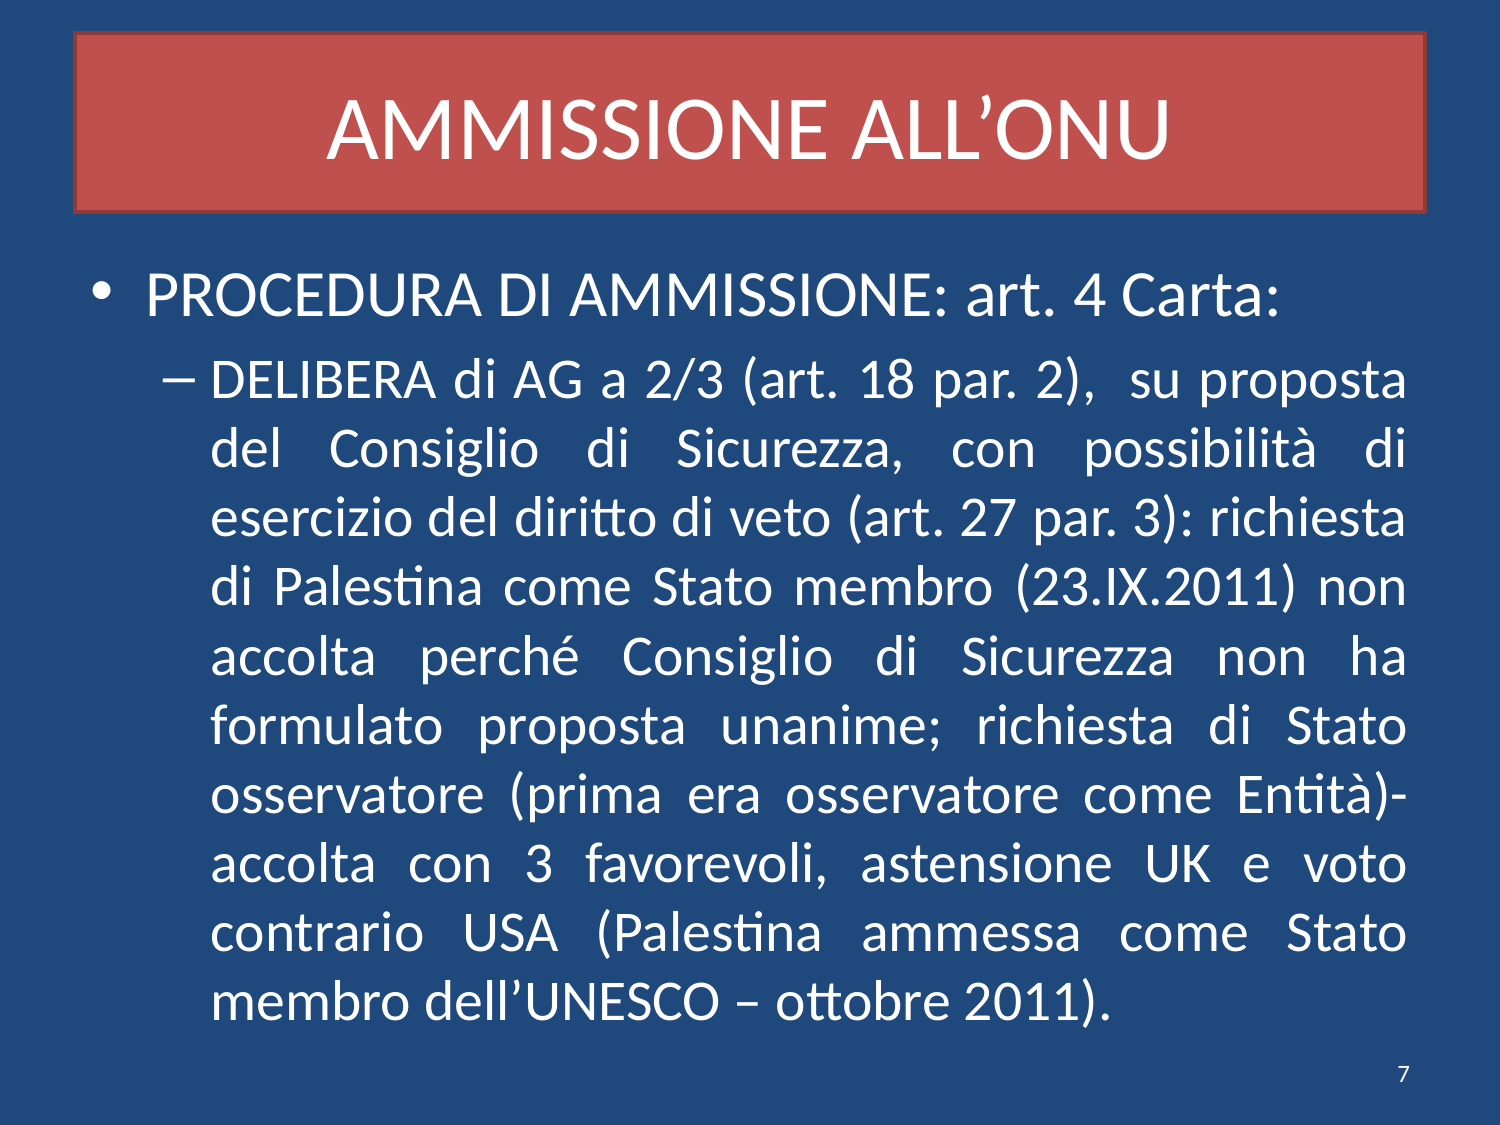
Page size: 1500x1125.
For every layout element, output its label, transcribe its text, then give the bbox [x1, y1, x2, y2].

slide_number 7 [1074, 1042, 1425, 1103]
title AMMISSIONE ALL’ONU [73, 31, 1427, 214]
list PROCEDURA DI AMMISSIONE: art. 4 Carta: DELIBERA di AG a 2/3 (art. 18 par. 2), su proposta del Consiglio di Sicurezza, con possibilità di esercizio del diritto di veto (art. 27 par. 3): richiesta di Palestina come Stato membro (23.IX.2011) non accolta perché Consiglio di Sicurezza non ha formulato proposta unanime; richiesta di Stato osservatore (prima era osservatore come Entità)-accolta con 3 favorevoli, astensione UK e voto contrario USA (Palestina ammessa come Stato membro dell’UNESCO – ottobre 2011). [75, 242, 1425, 1103]
